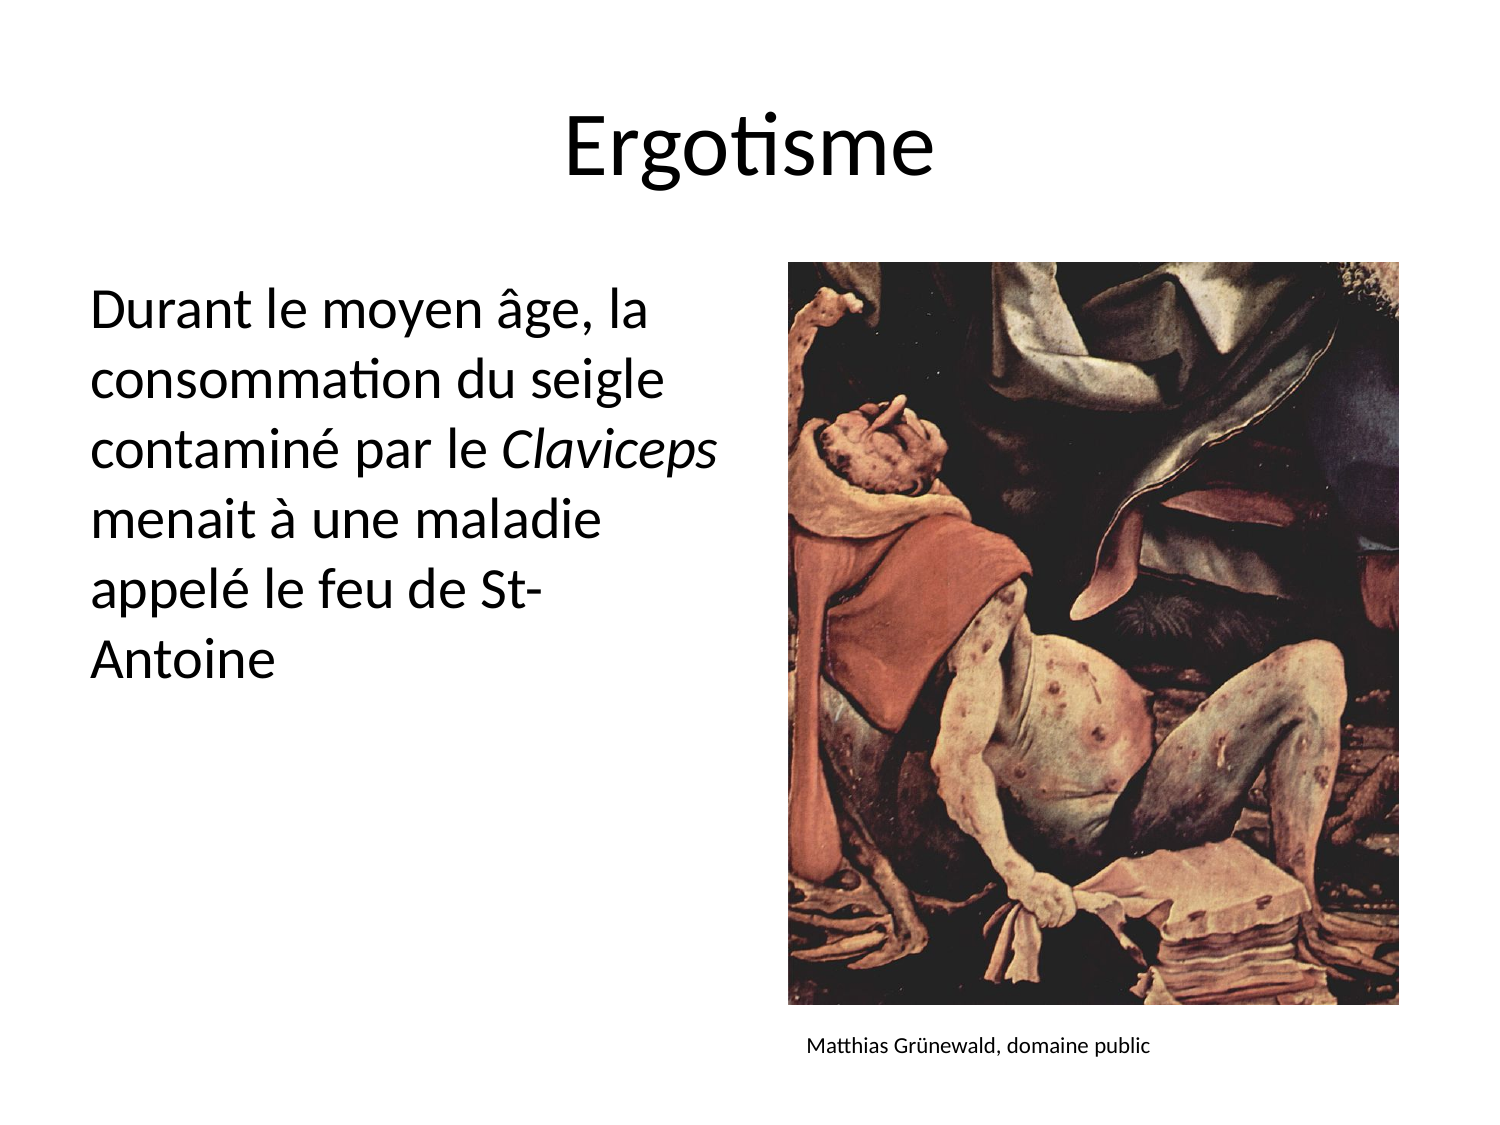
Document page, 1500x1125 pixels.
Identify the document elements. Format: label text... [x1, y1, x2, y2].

list Durant le moyen âge, la consommation du seigle contaminé par le Claviceps menait à une maladie appelé le feu de St-Antoine [75, 262, 738, 1005]
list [788, 262, 1400, 1006]
text_box Matthias Grünewald, domaine public [791, 1023, 1166, 1066]
title Ergotisme [75, 45, 1425, 233]
